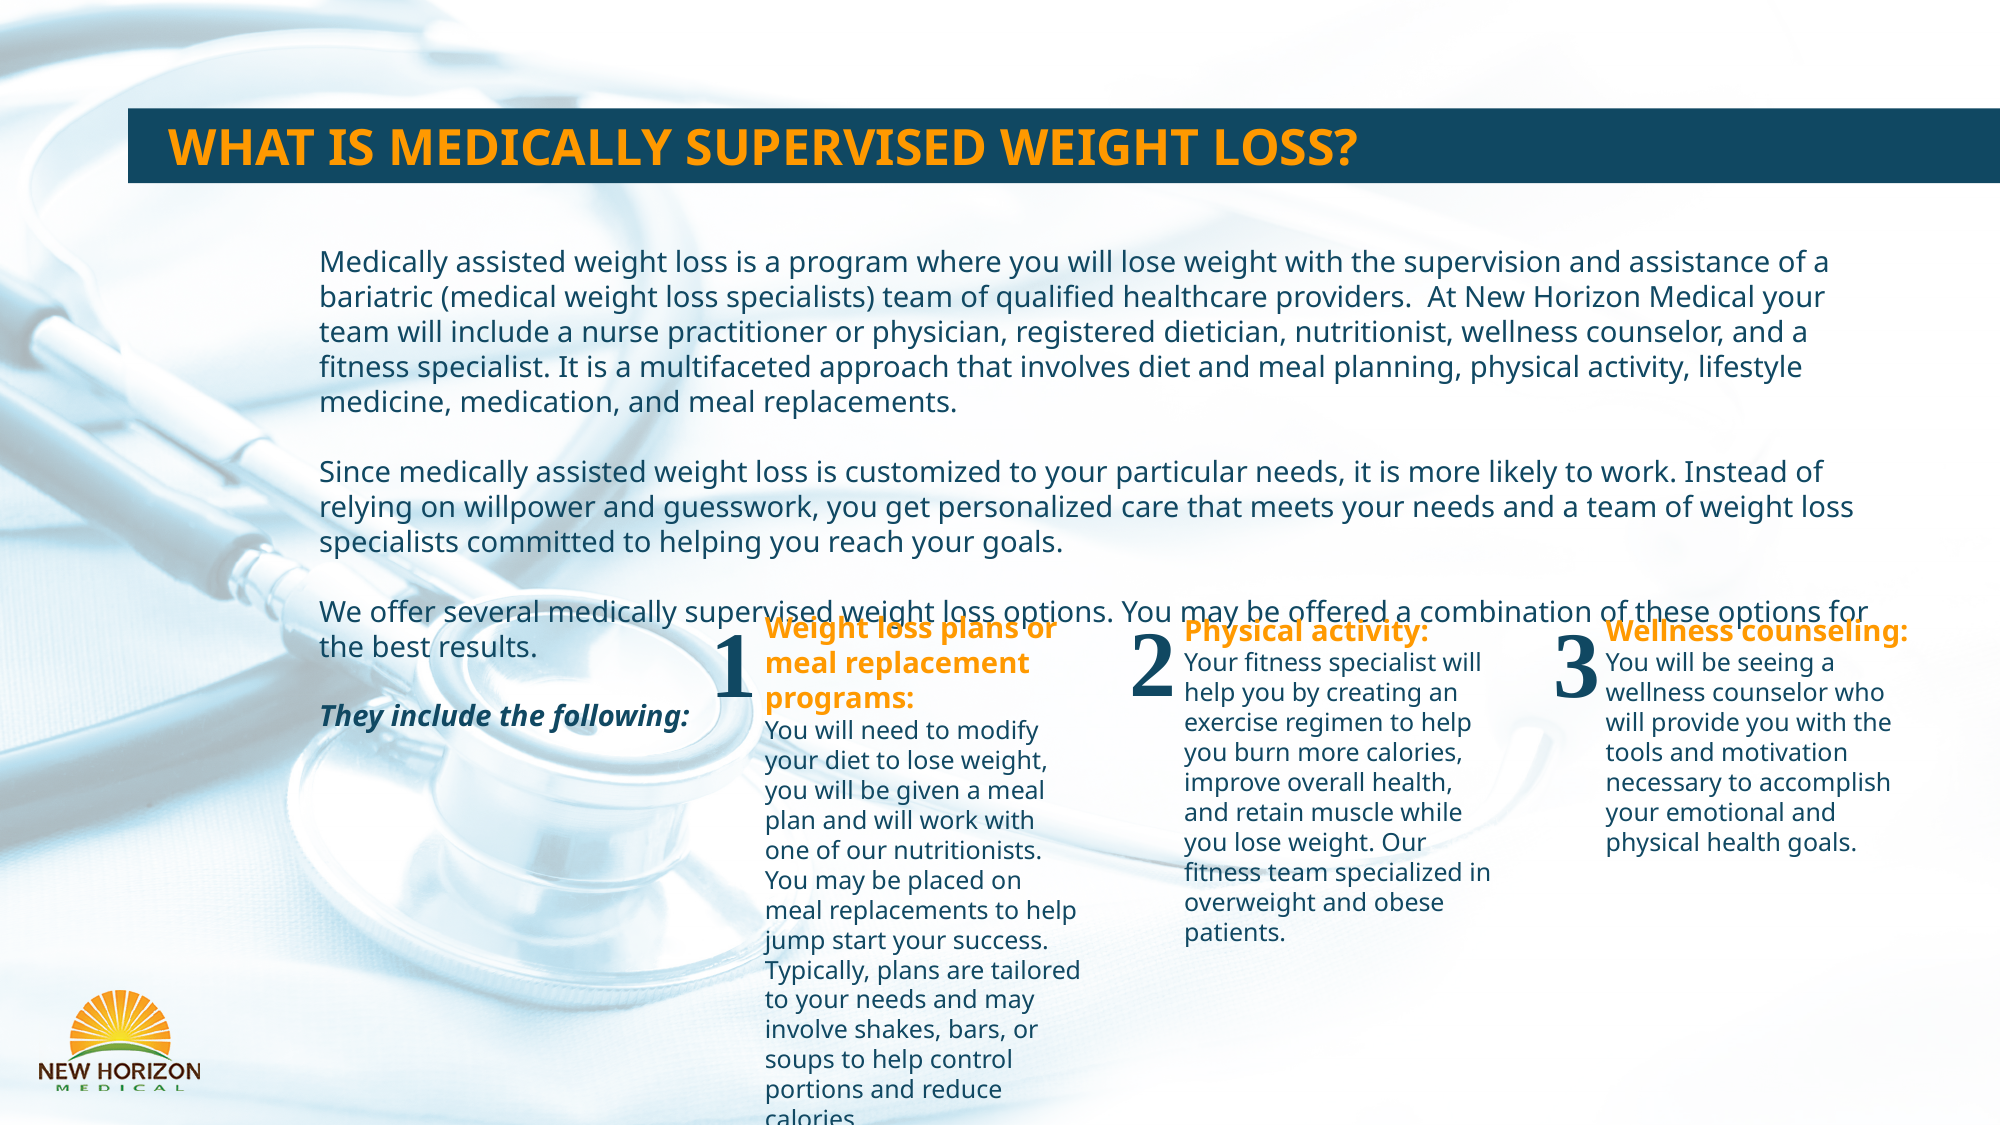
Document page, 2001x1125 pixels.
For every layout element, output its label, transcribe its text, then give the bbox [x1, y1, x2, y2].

text_box Wellness counseling: You will be seeing a wellness counselor who will provide you with the tools and motivation necessary to accomplish your emotional and physical health goals. [1590, 604, 1938, 894]
text_box Physical activity: Your fitness specialist will help you by creating an exercise regimen to help you burn more calories, improve overall health, and retain muscle while you lose weight. Our fitness team specialized in overweight and obese patients. [1169, 604, 1516, 984]
text_box 1 [695, 596, 793, 724]
text_box 2 [1115, 595, 1212, 723]
text_box Medically assisted weight loss is a program where you will lose weight with the supervision and assistance of a bariatric (medical weight loss specialists) team of qualified healthcare providers. At New Horizon Medical your team will include a nurse practitioner or physician, registered dietician, nutritionist, wellness counselor, and a fitness specialist. It is a multifaceted approach that involves diet and meal planning, physical activity, lifestyle medicine, medication, and meal replacements. Since medically assisted weight loss is customized to your particular needs, it is more likely to work. Instead of relying on willpower and guesswork, you get personalized care that meets your needs and a team of weight loss specialists committed to helping you reach your goals. We offer several medically supervised weight loss options. You may be offered a combination of these options for the best results. They include the following: [304, 235, 1901, 775]
text_box Weight loss plans or meal replacement programs: You will need to modify your diet to lose weight, you will be given a meal plan and will work with one of our nutritionists. You may be placed on meal replacements to help jump start your success. Typically, plans are tailored to your needs and may involve shakes, bars, or soups to help control portions and reduce calories. [749, 602, 1098, 1125]
text_box WHAT IS MEDICALLY SUPERVISED WEIGHT LOSS? [128, 108, 2000, 184]
text_box 3 [1538, 596, 1636, 724]
picture [39, 990, 200, 1091]
